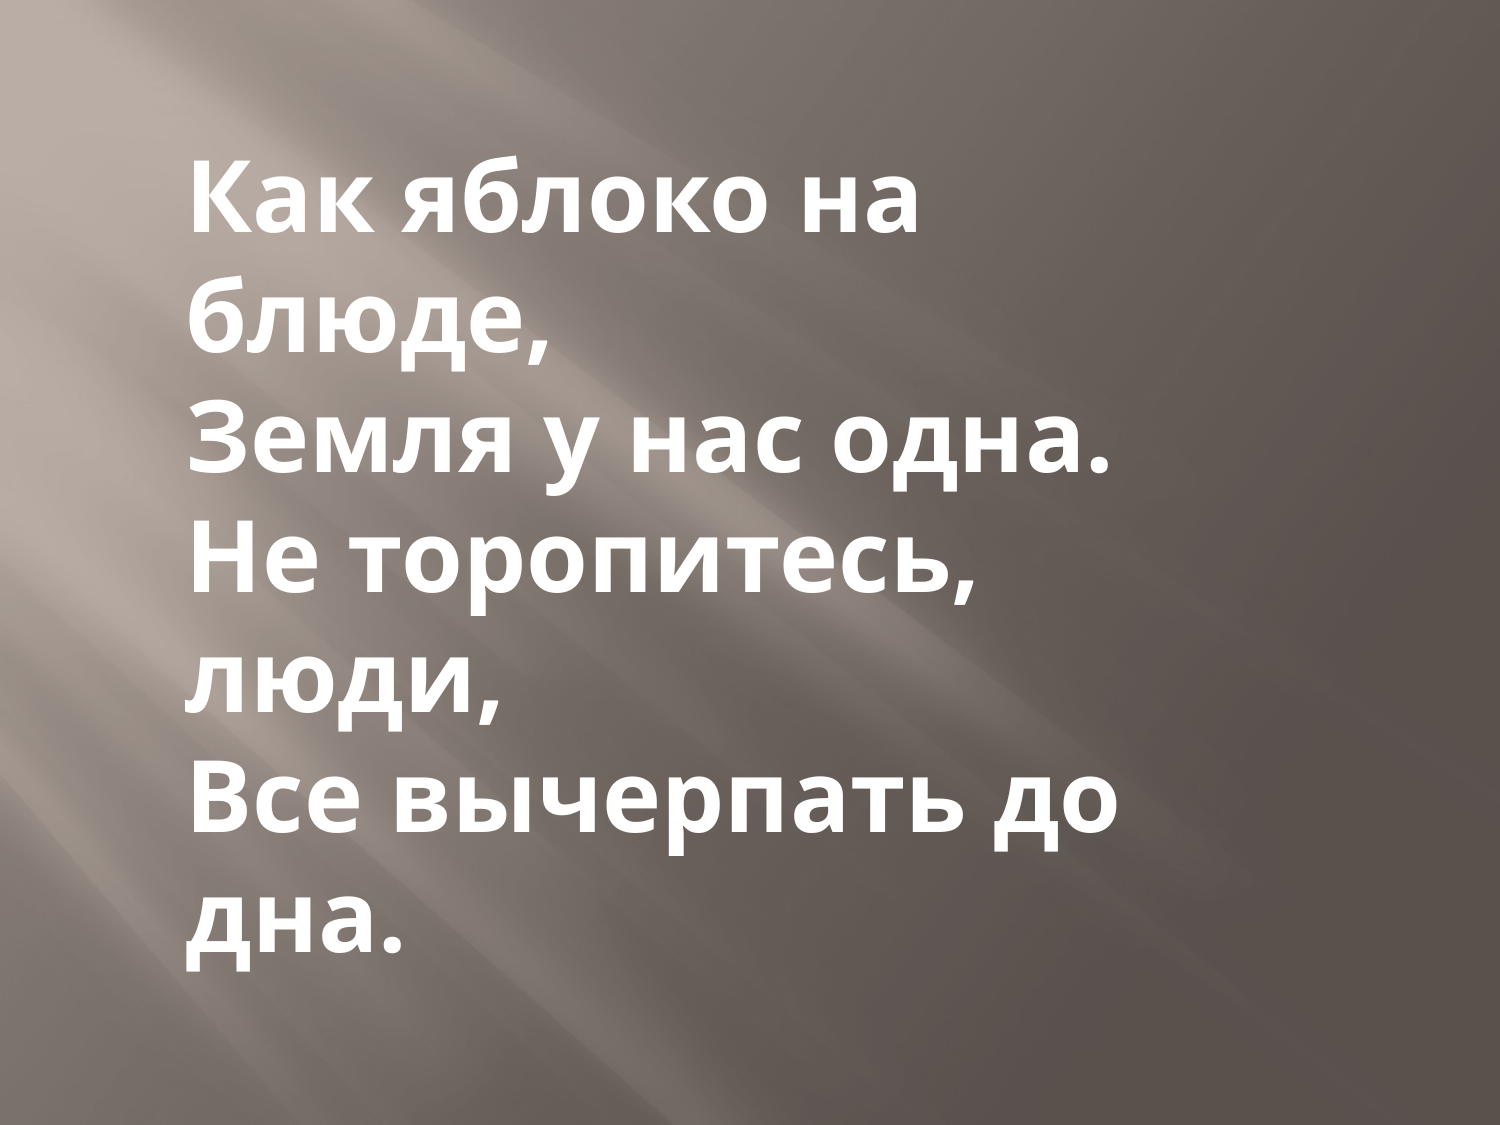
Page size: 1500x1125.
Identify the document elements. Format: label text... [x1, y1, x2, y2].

text_box Как яблоко на блюде, Земля у нас одна. Не торопитесь, люди, Все вычерпать до дна. [171, 125, 1235, 980]
